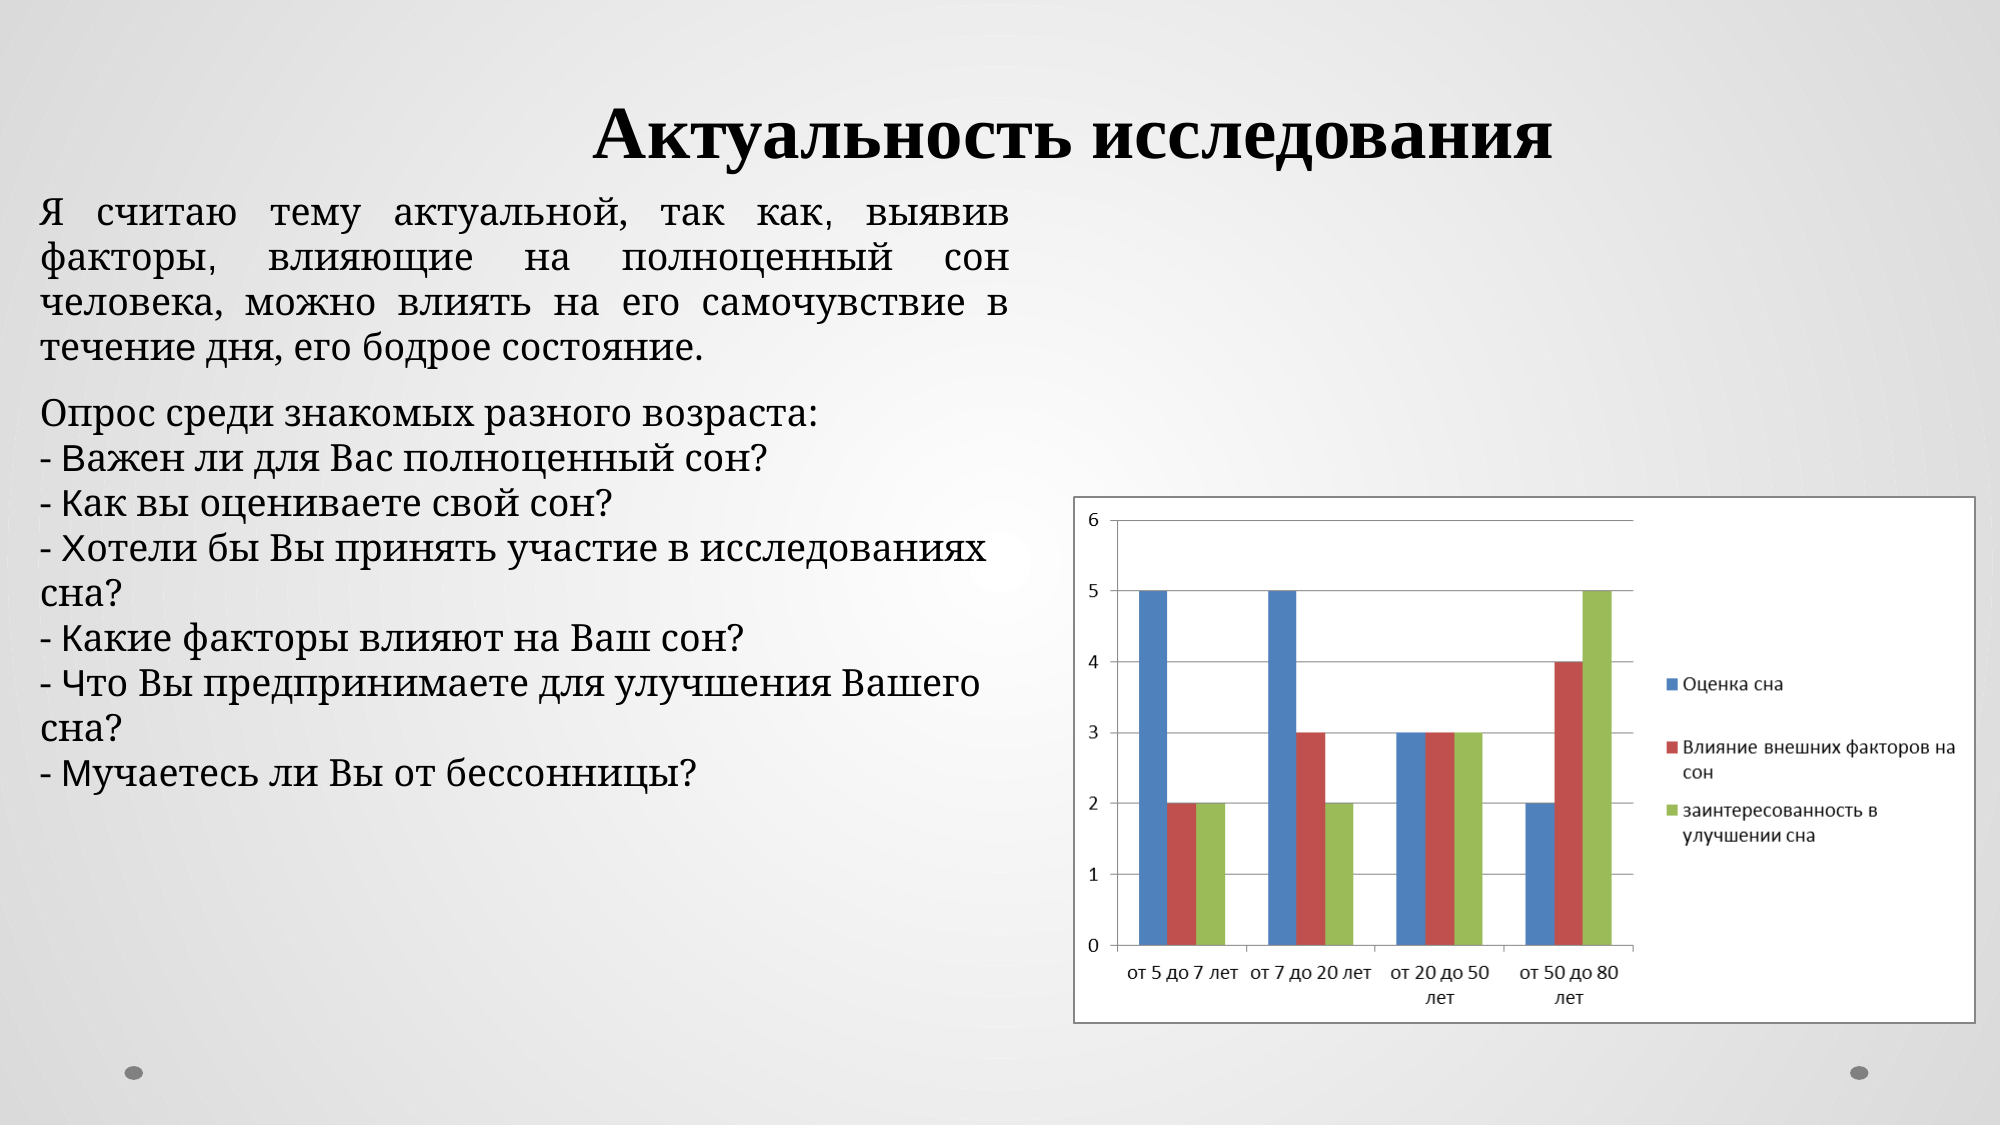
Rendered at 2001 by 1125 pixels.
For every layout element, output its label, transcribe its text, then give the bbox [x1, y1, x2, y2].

text_box Опрос среди знакомых разного возраста: - Важен ли для Вас полноценный сон? - Как вы оцениваете свой сон? - Хотели бы Вы принять участие в исследованиях сна? - Какие факторы влияют на Ваш сон? - Что Вы предпринимаете для улучшения Вашего сна? - Мучаетесь ли Вы от бессонницы? [24, 381, 1025, 846]
picture [1073, 496, 1977, 1024]
text_box Я считаю тему актуальной, так как, выявив факторы, влияющие на полноценный сон человека, можно влиять на его самочувствие в течение дня, его бодрое состояние. [24, 180, 1025, 376]
text_box Актуальность исследования [578, 76, 1570, 181]
